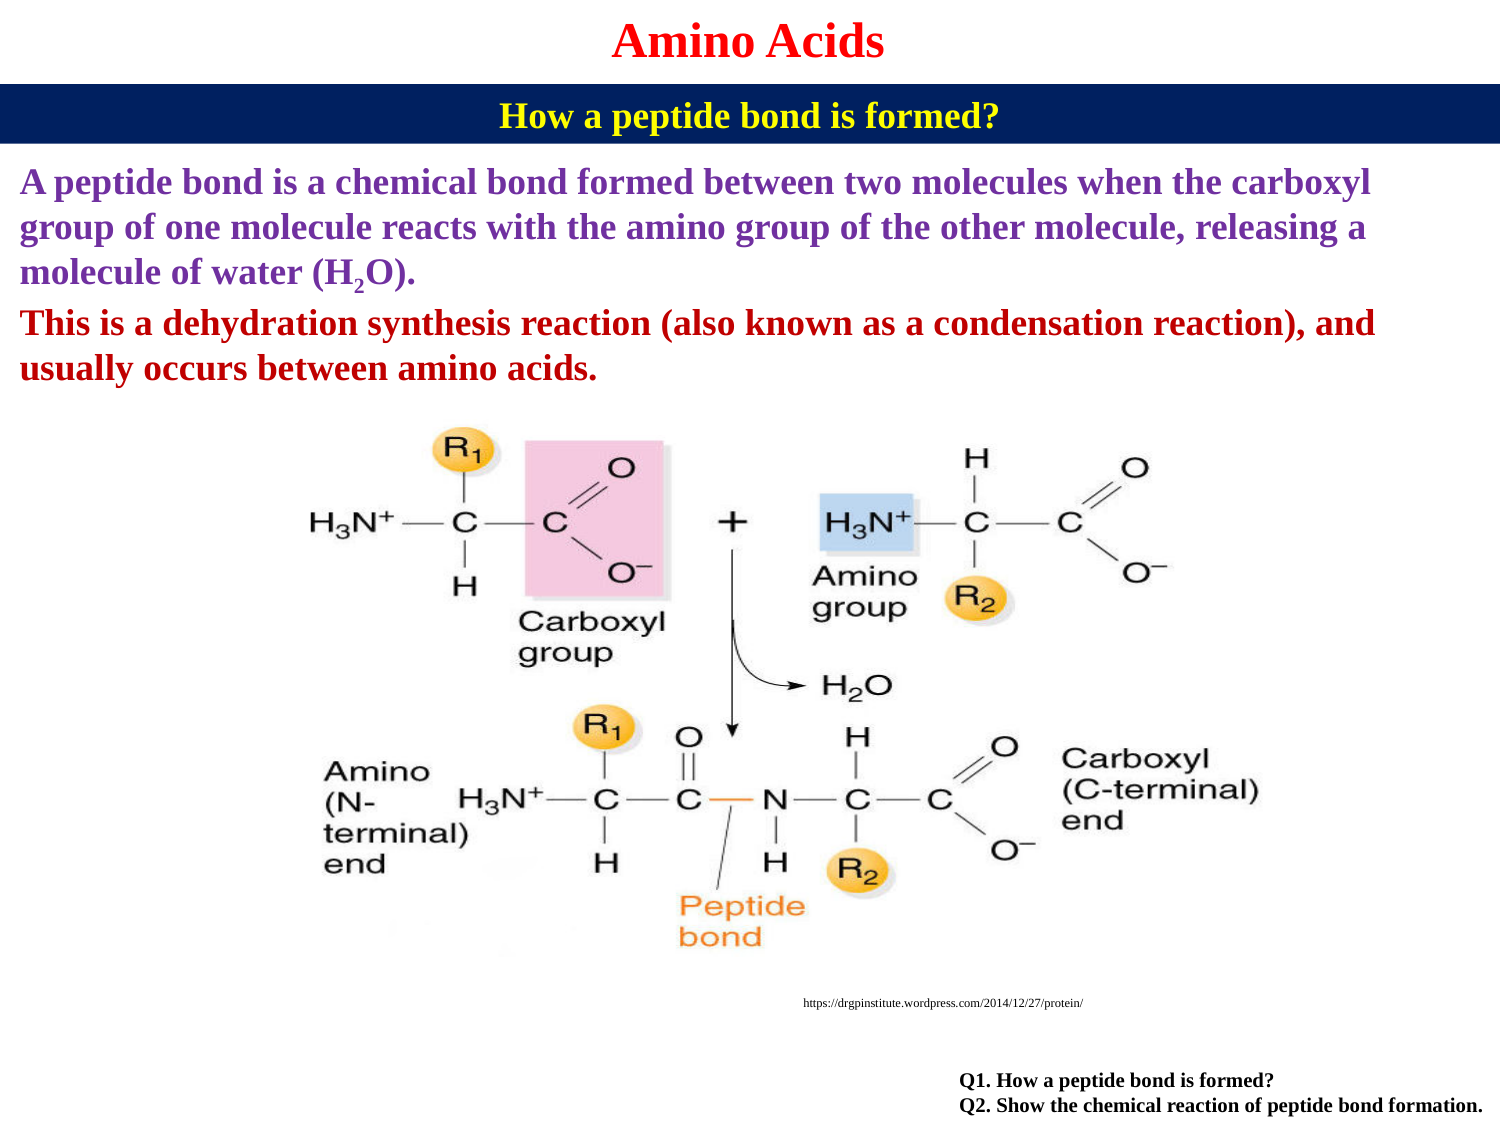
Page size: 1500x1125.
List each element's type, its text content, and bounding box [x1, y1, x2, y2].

text_box Q1. How a peptide bond is formed? Q2. Show the chemical reaction of peptide bond formation. [944, 1058, 1500, 1125]
text_box Amino Acids [596, 0, 904, 76]
text_box How a peptide bond is formed? [0, 84, 1500, 144]
text_box A peptide bond is a chemical bond formed between two molecules when the carboxyl group of one molecule reacts with the amino group of the other molecule, releasing a molecule of water (H2O). This is a dehydration synthesis reaction (also known as a condensation reaction), and usually occurs between amino acids. [4, 149, 1495, 396]
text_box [299, 410, 1278, 1025]
